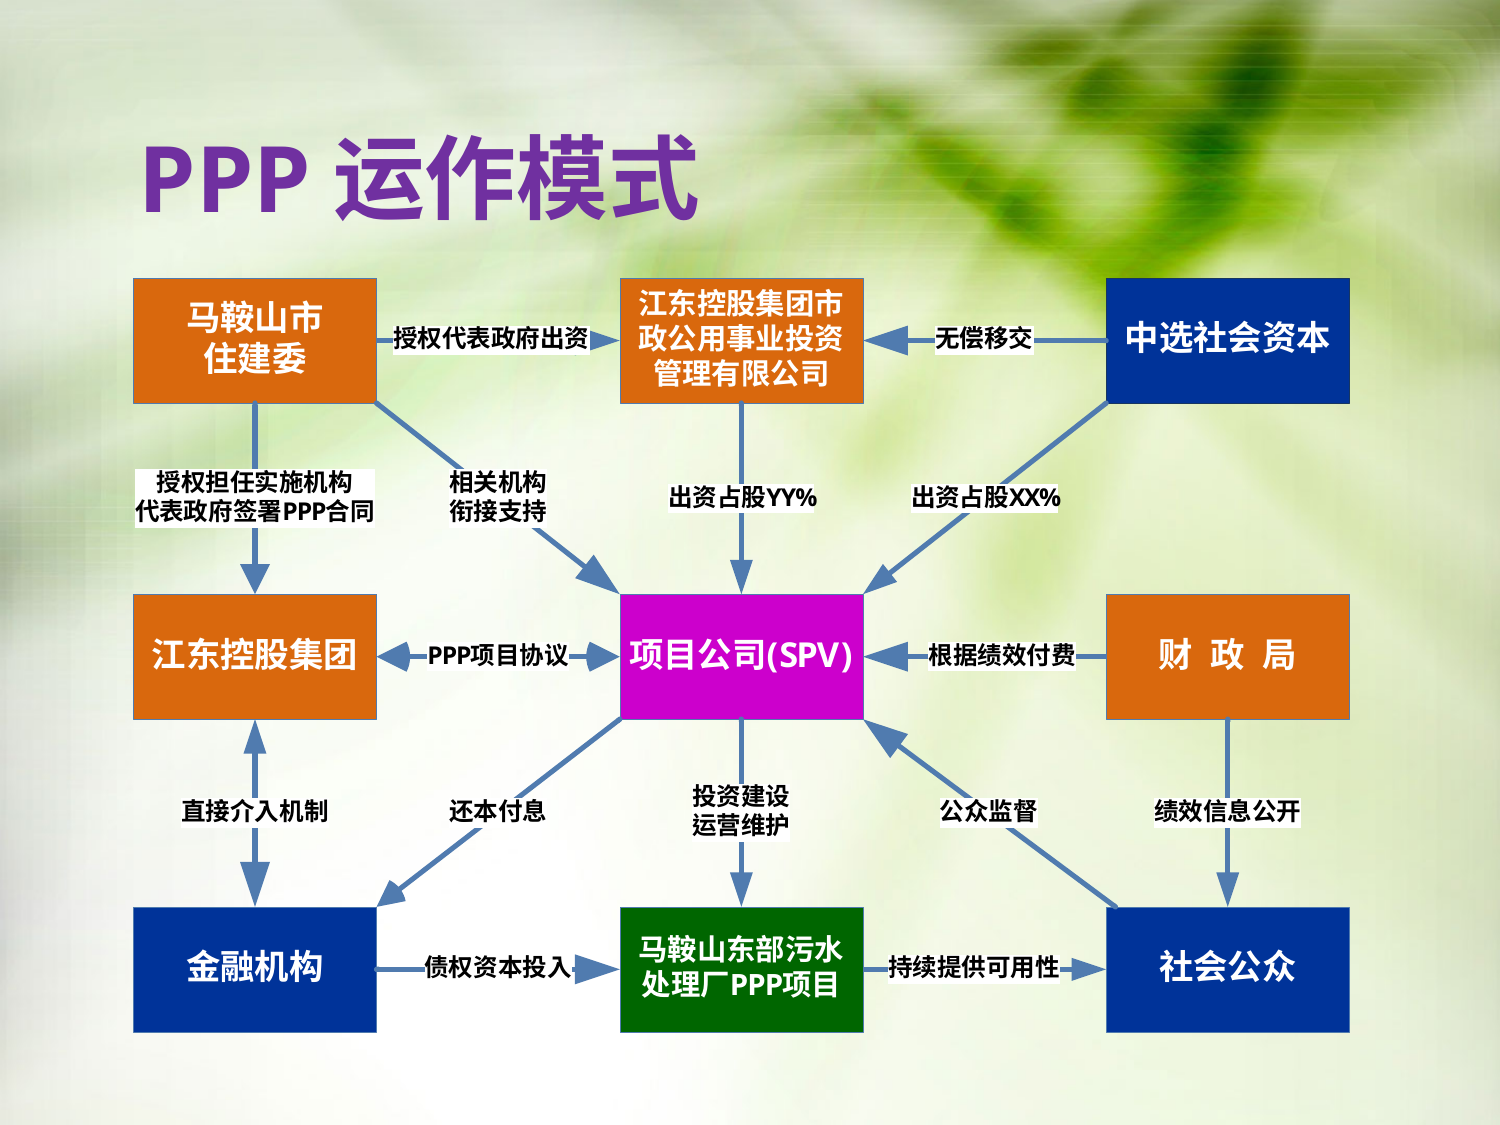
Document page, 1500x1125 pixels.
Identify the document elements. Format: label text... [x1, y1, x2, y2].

text_box PPP运作模式 [123, 113, 739, 239]
picture [0, 0, 1500, 1125]
